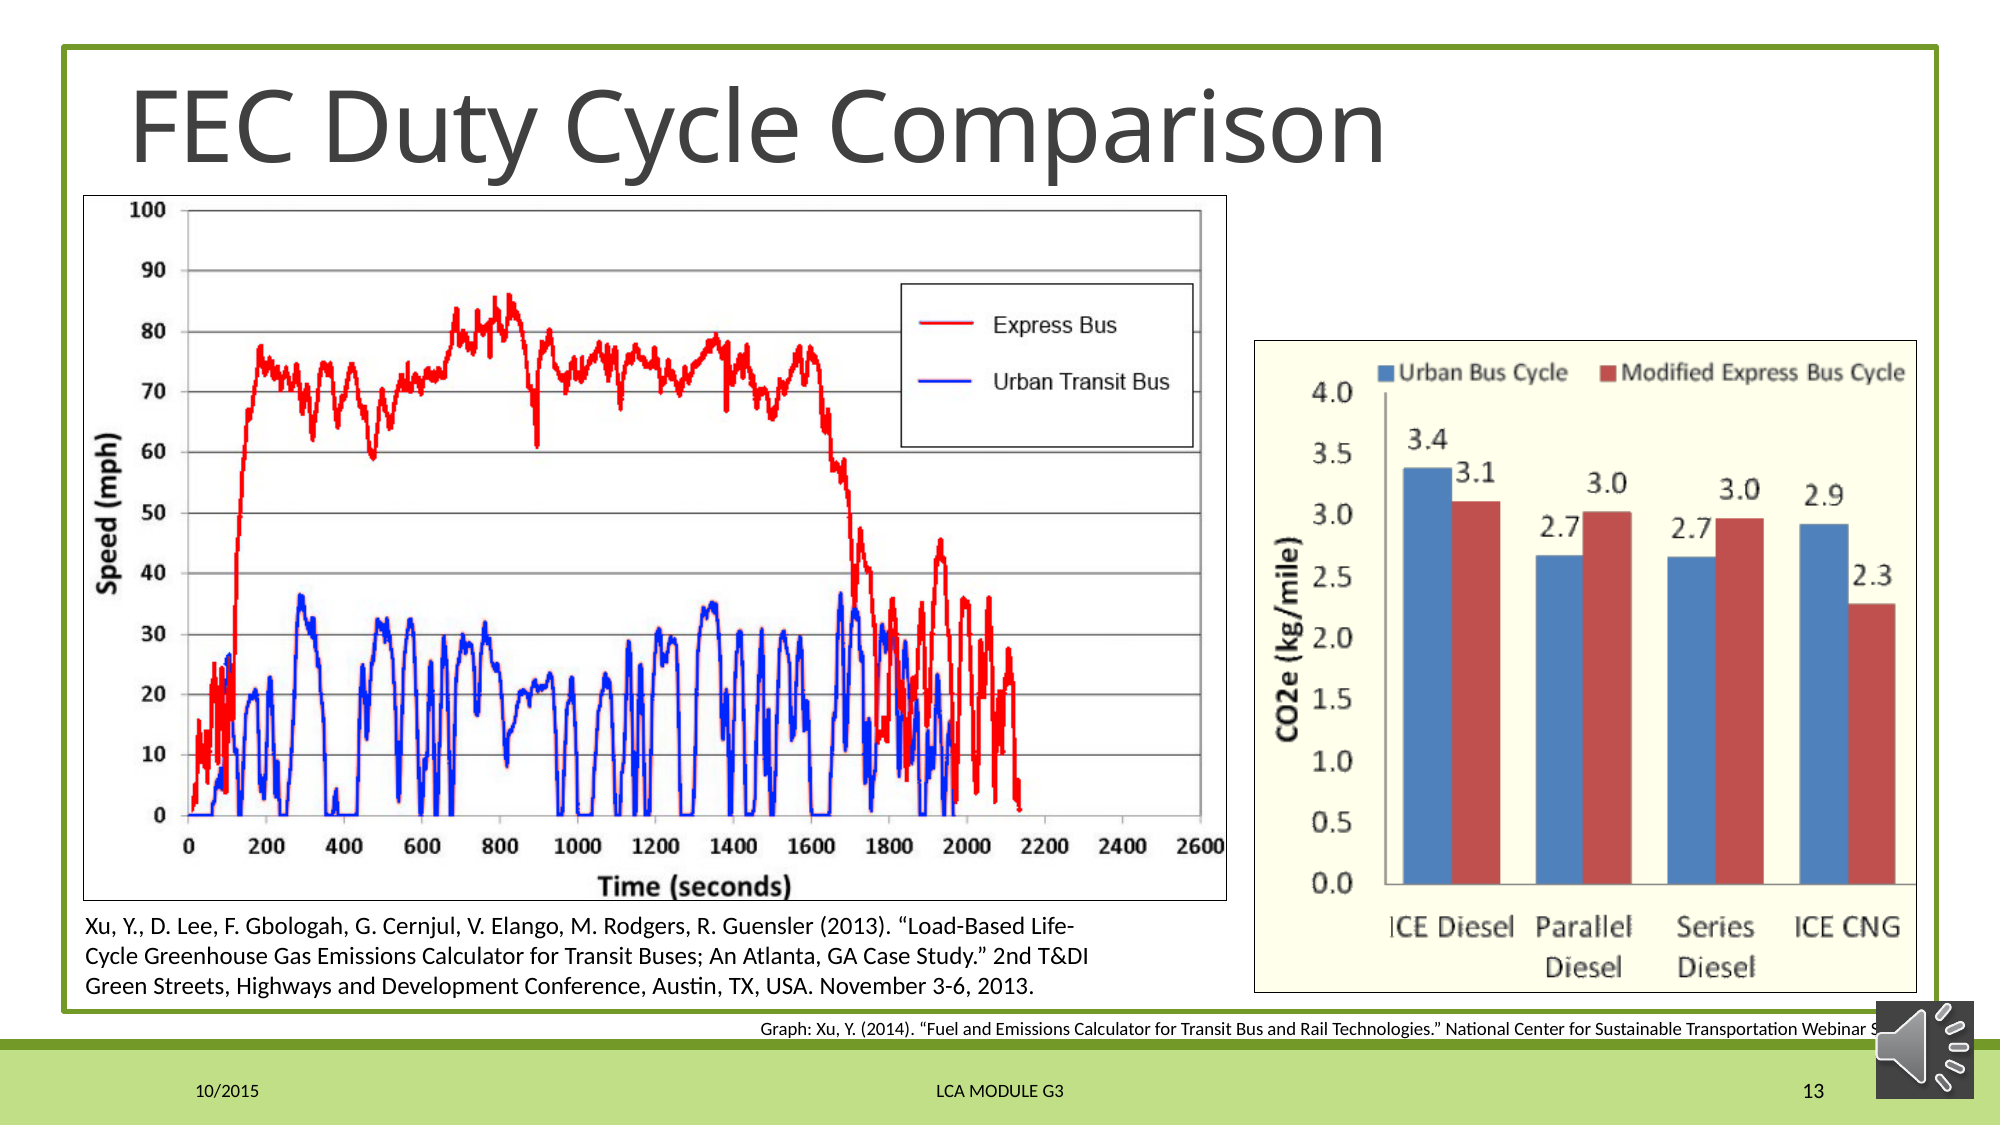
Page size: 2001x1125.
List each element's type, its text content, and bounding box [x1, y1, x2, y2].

footer LCA Module G3 [604, 1059, 1396, 1120]
text_box Xu, Y., D. Lee, F. Gbologah, G. Cernjul, V. Elango, M. Rodgers, R. Guensler (2013). “Load-Based Life-Cycle Greenhouse Gas Emissions Calculator for Transit Buses; An Atlanta, GA Case Study.” 2nd T&DI Green Streets, Highways and Development Conference, Austin, TX, USA. November 3-6, 2013. [70, 902, 1139, 1008]
slide_number 10/2015 [180, 1059, 586, 1120]
slide_number 13 [1624, 1059, 1840, 1120]
text_box Graph: Xu, Y. (2014). “Fuel and Emissions Calculator for Transit Bus and Rail Technologies.” National Center for Sustainable Transportation Webinar Series. [745, 1009, 1871, 1047]
picture [83, 194, 1227, 902]
picture [1254, 339, 1918, 994]
title FEC Duty Cycle Comparison [112, 45, 1763, 191]
picture [1874, 999, 1976, 1101]
